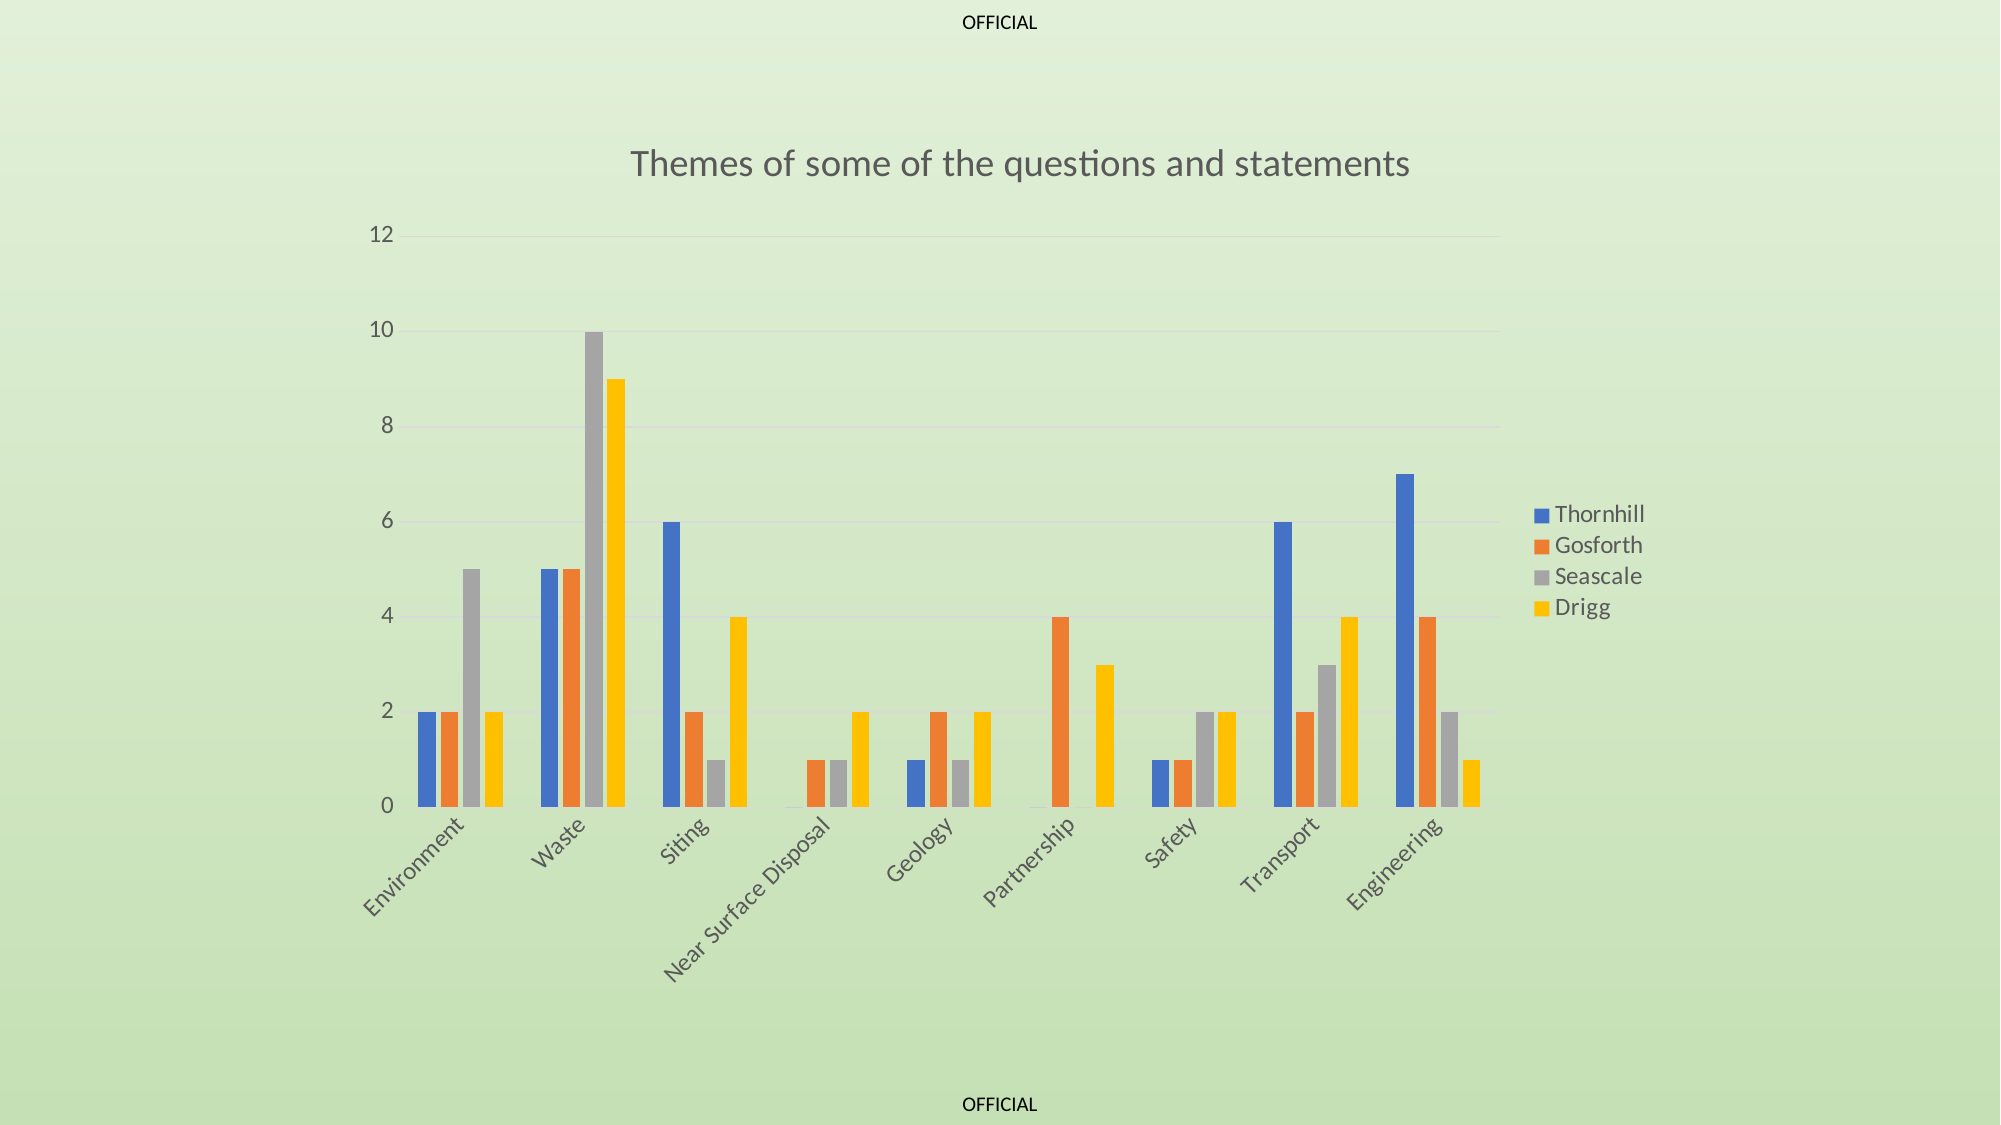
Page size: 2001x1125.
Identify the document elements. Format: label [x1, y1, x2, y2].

chart [333, 117, 1667, 1007]
